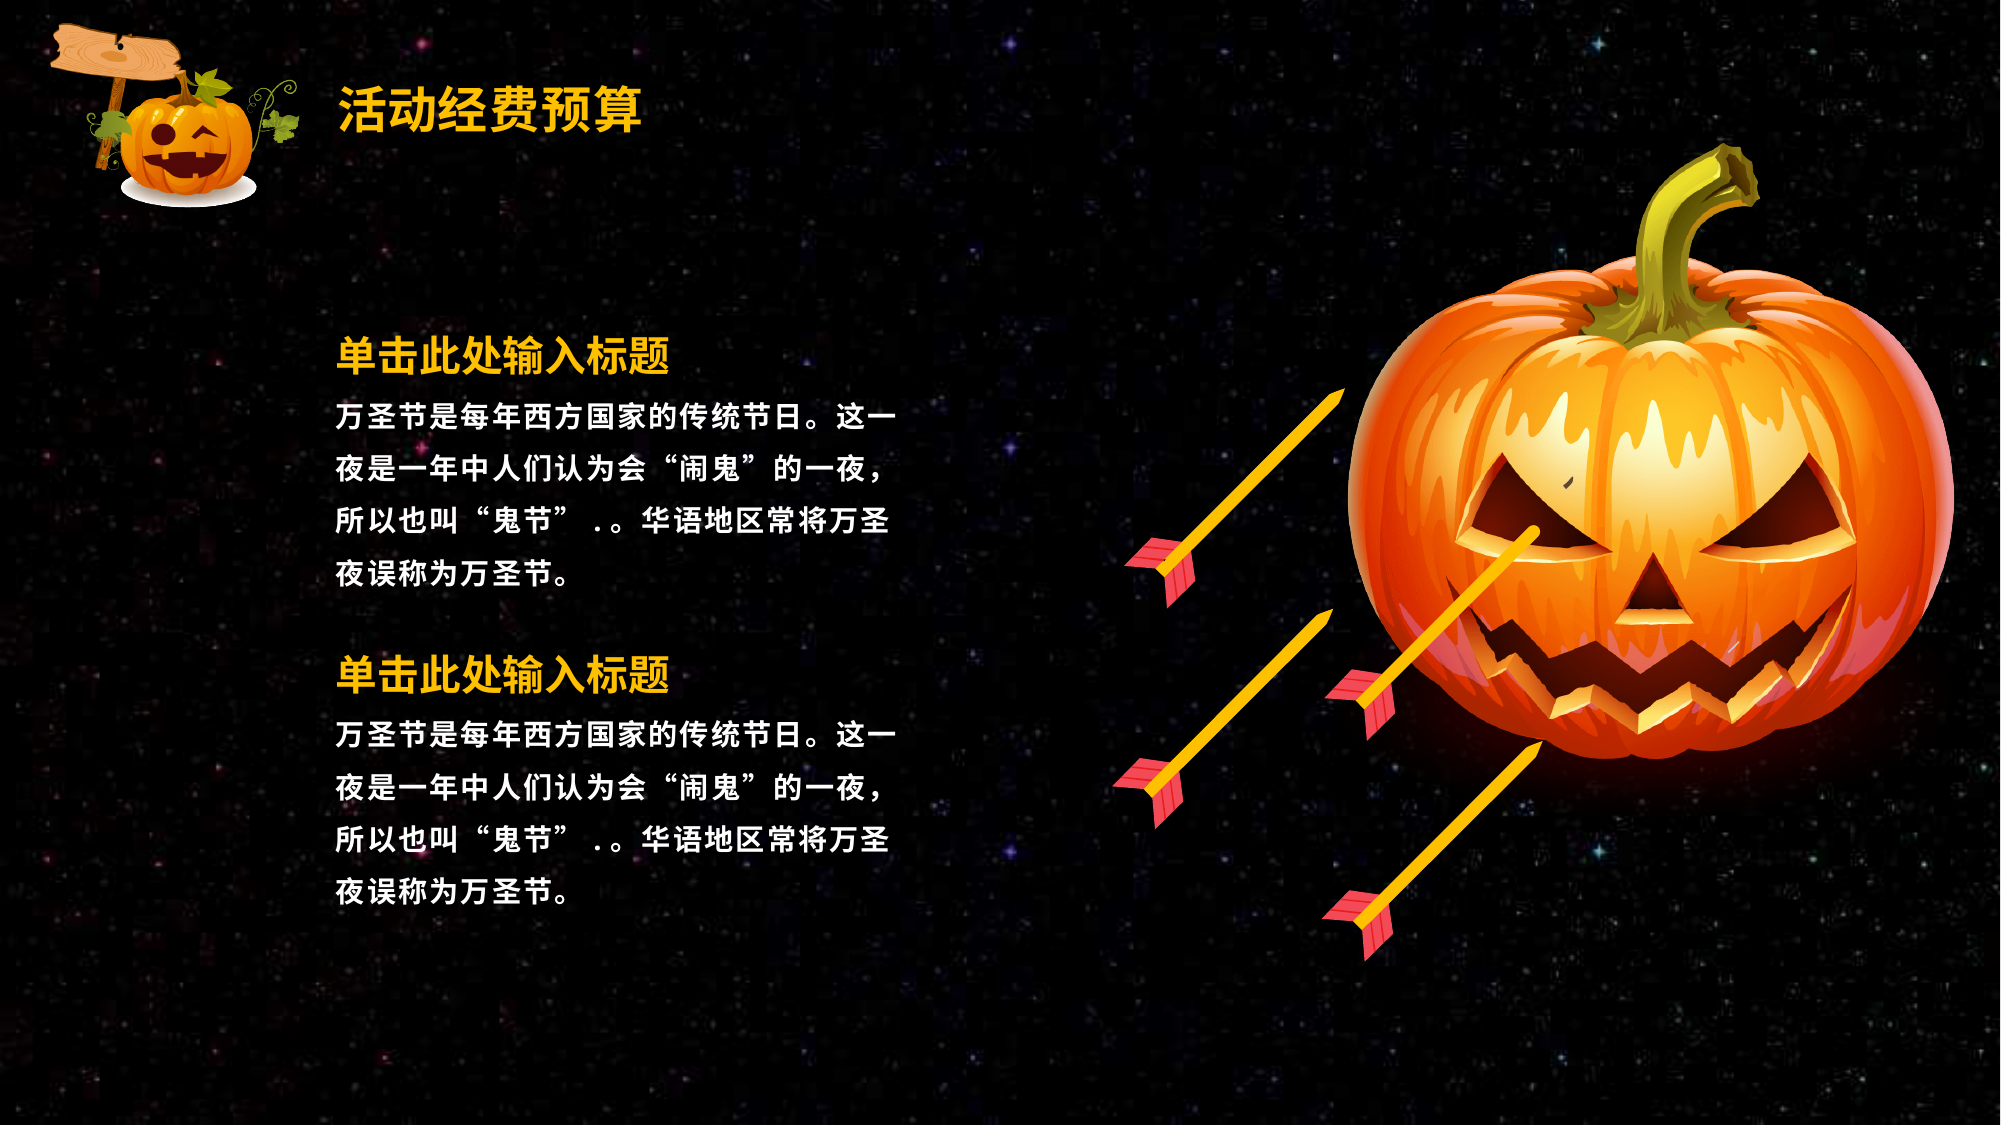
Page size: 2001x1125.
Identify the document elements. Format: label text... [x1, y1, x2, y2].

text_box 万圣节是每年西方国家的传统节日。这一夜是一年中人们认为会“闹鬼”的一夜，所以也叫“鬼节”.。华语地区常将万圣夜误称为万圣节。 [321, 691, 933, 917]
text_box 万圣节是每年西方国家的传统节日。这一夜是一年中人们认为会“闹鬼”的一夜，所以也叫“鬼节”.。华语地区常将万圣夜误称为万圣节。 [321, 373, 933, 598]
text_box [1324, 525, 1541, 741]
text_box 单击此处输入标题 [321, 322, 704, 373]
text_box 活动经费预算 [322, 71, 659, 147]
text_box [1123, 388, 1346, 609]
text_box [1321, 740, 1543, 962]
text_box 单击此处输入标题 [321, 641, 704, 691]
picture [0, 0, 2001, 1125]
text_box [1112, 608, 1324, 830]
